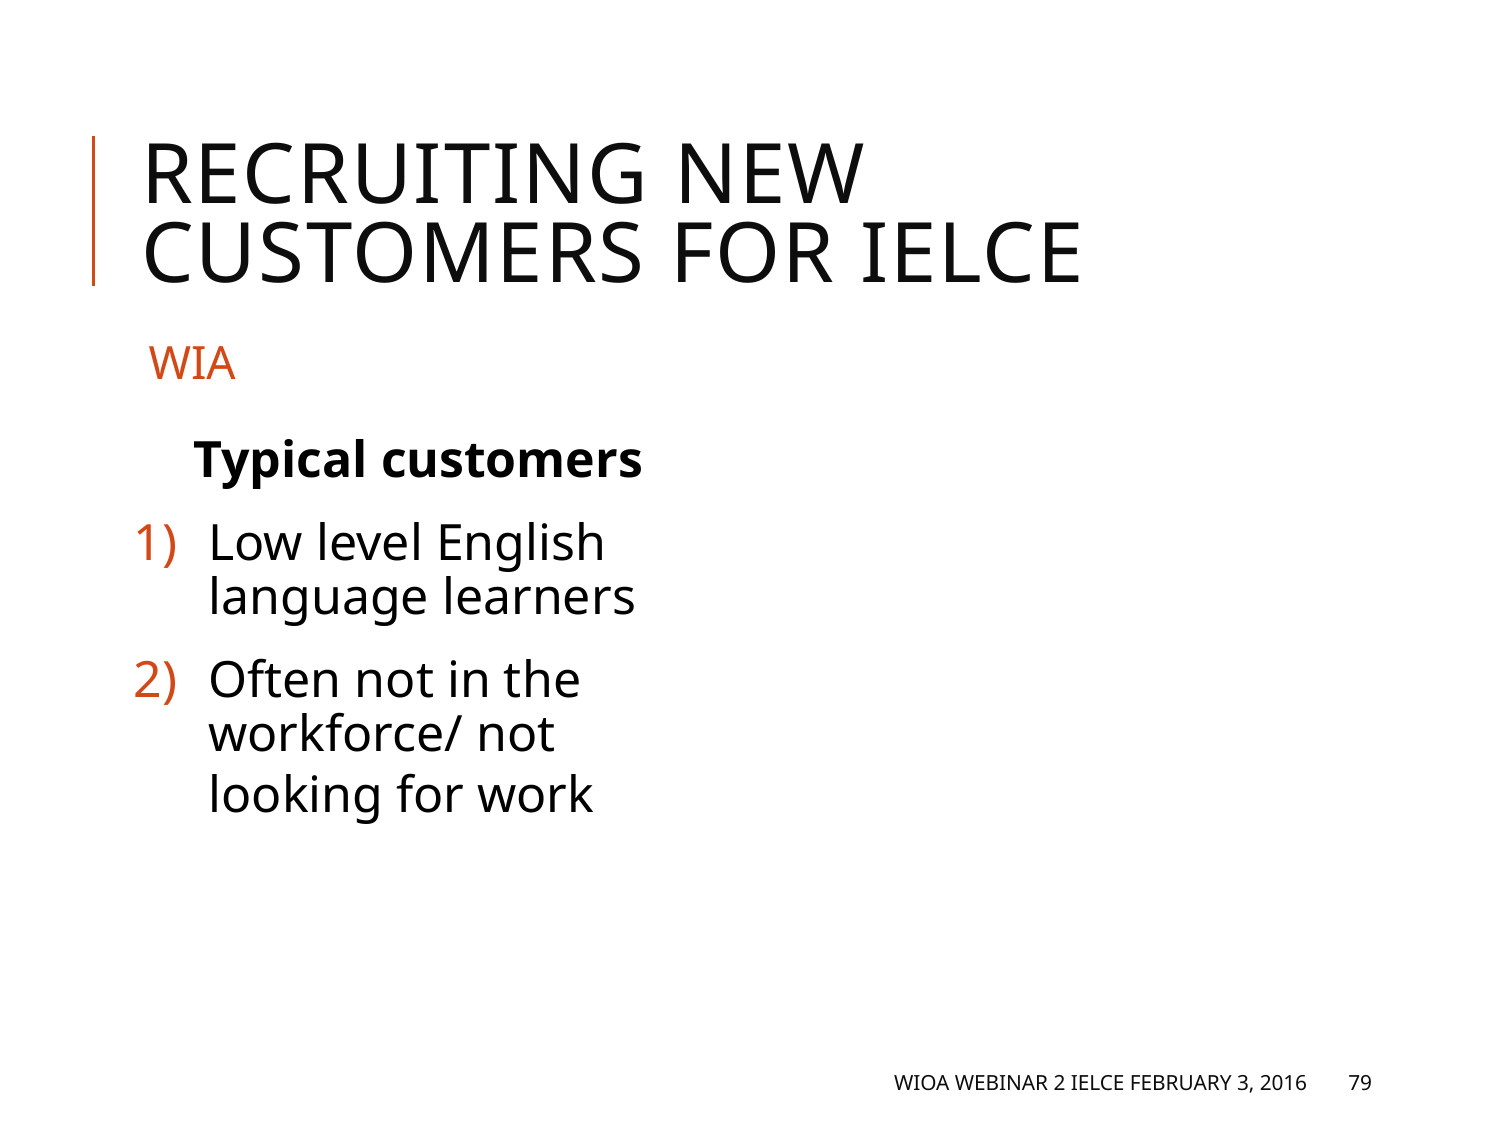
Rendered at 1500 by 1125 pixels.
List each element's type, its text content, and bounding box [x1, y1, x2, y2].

list WIA [126, 297, 711, 426]
footer WIOA Webinar 2 IELCE February 3, 2016 [595, 1061, 1322, 1107]
slide_number 79 [1333, 1061, 1454, 1107]
list Typical customers Low level English language learners Often not in the workforce/ not looking for work [126, 426, 711, 975]
title Recruiting new customers for IELCE [126, 96, 1322, 342]
